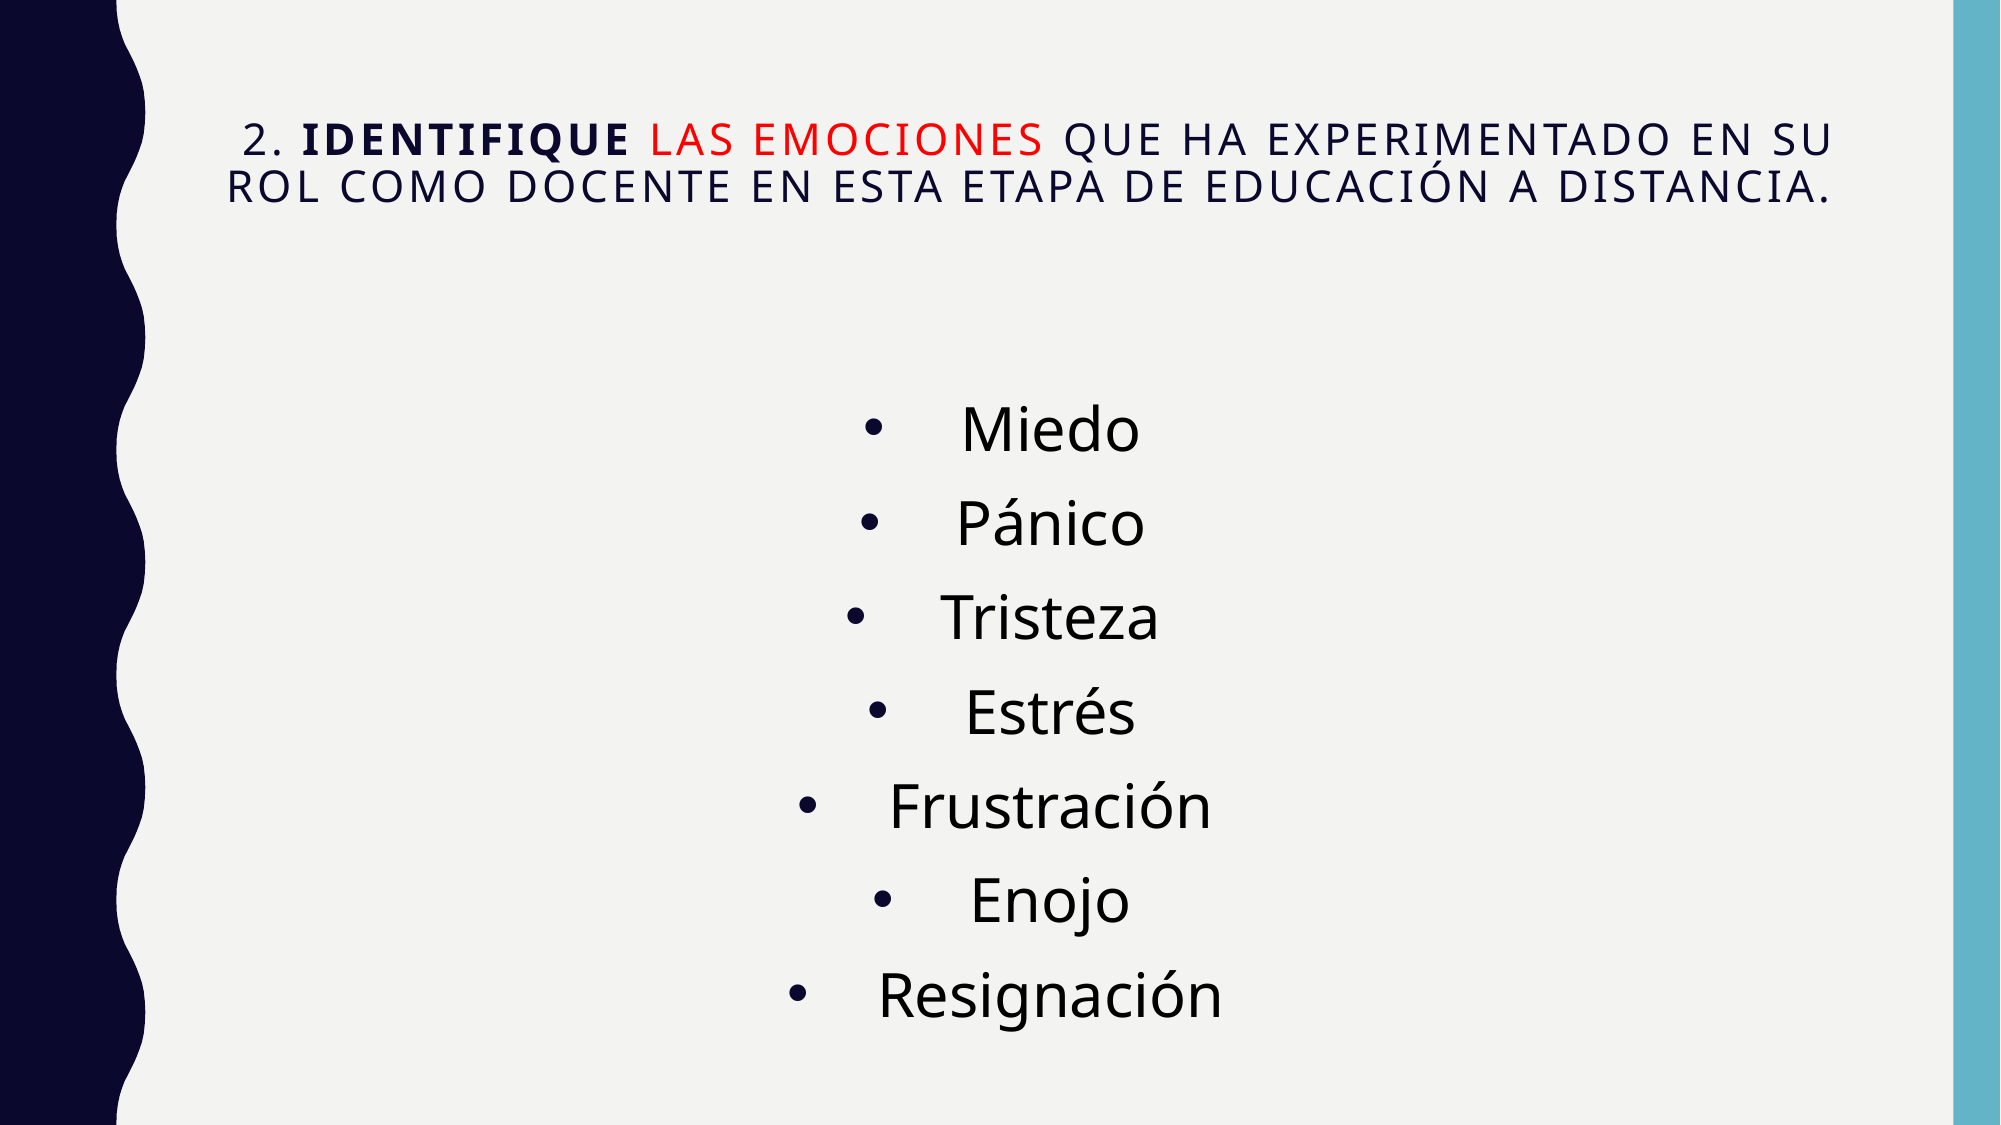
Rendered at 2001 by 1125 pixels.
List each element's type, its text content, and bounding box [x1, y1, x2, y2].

list Miedo Pánico Tristeza Estrés Frustración Enojo Resignación [205, 375, 1875, 1037]
title 2. Identifique las emociones que ha experimentado en su rol como docente en esta etapa de educación a distancia. [205, 62, 1875, 308]
